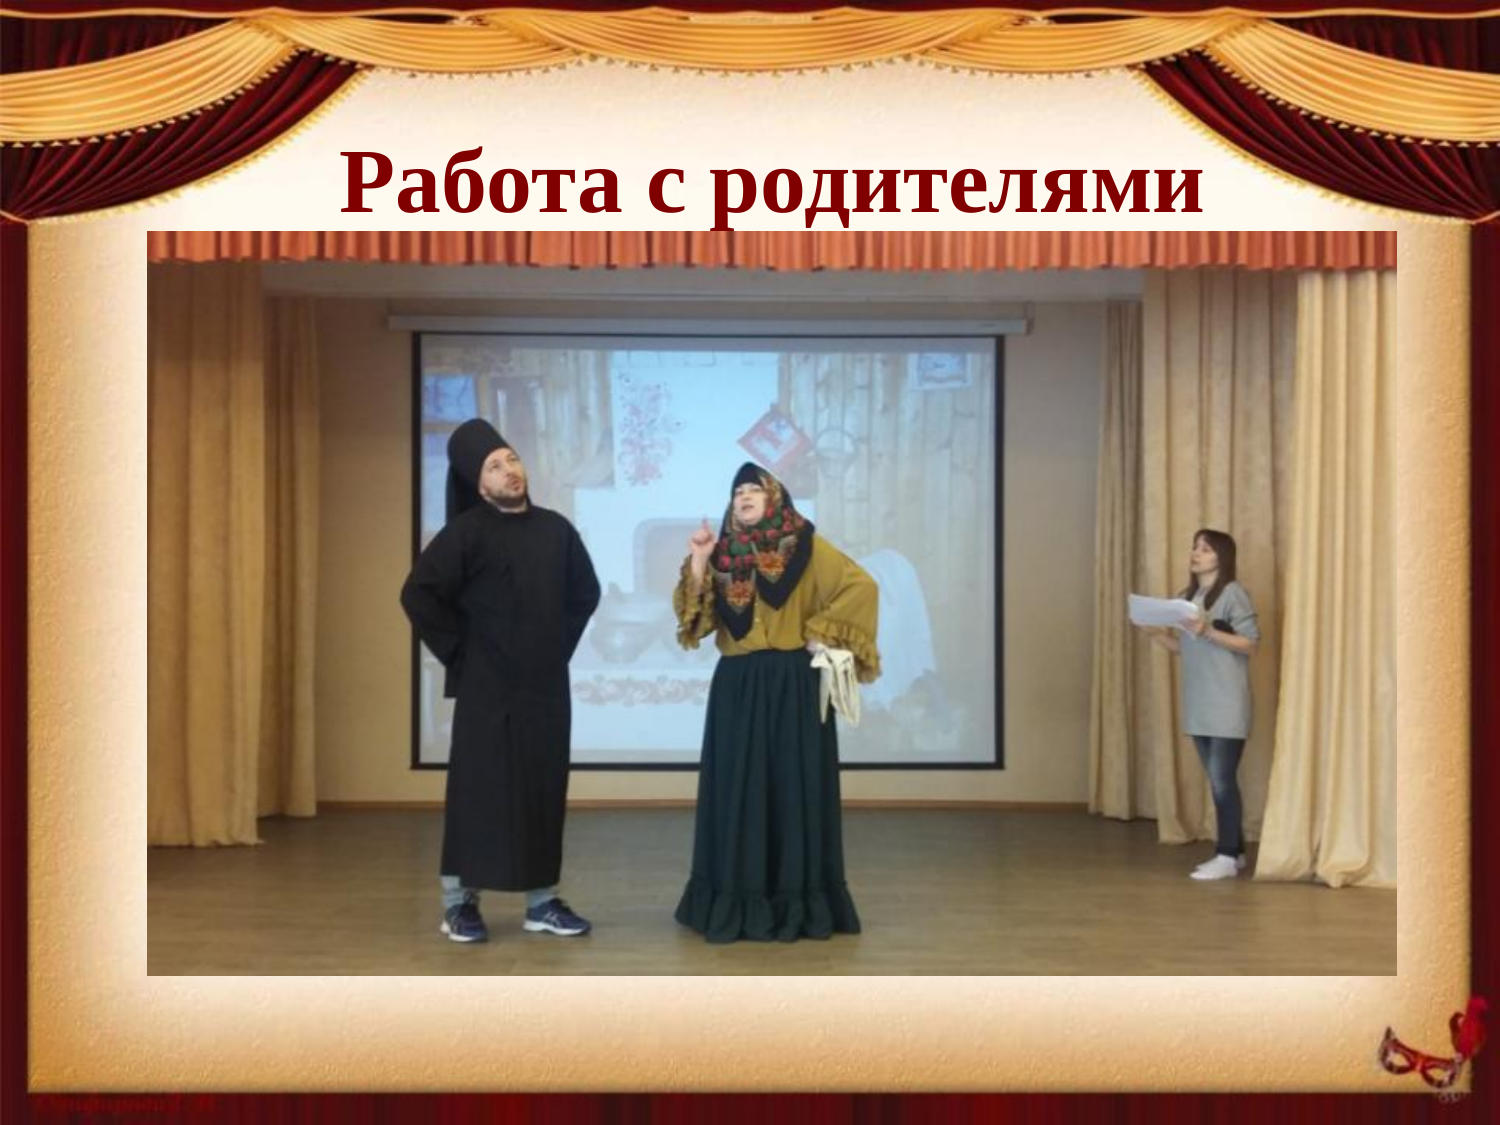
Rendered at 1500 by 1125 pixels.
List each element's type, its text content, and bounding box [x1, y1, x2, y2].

picture [0, 0, 1500, 1125]
text_box Работа с родителями [325, 113, 1244, 230]
